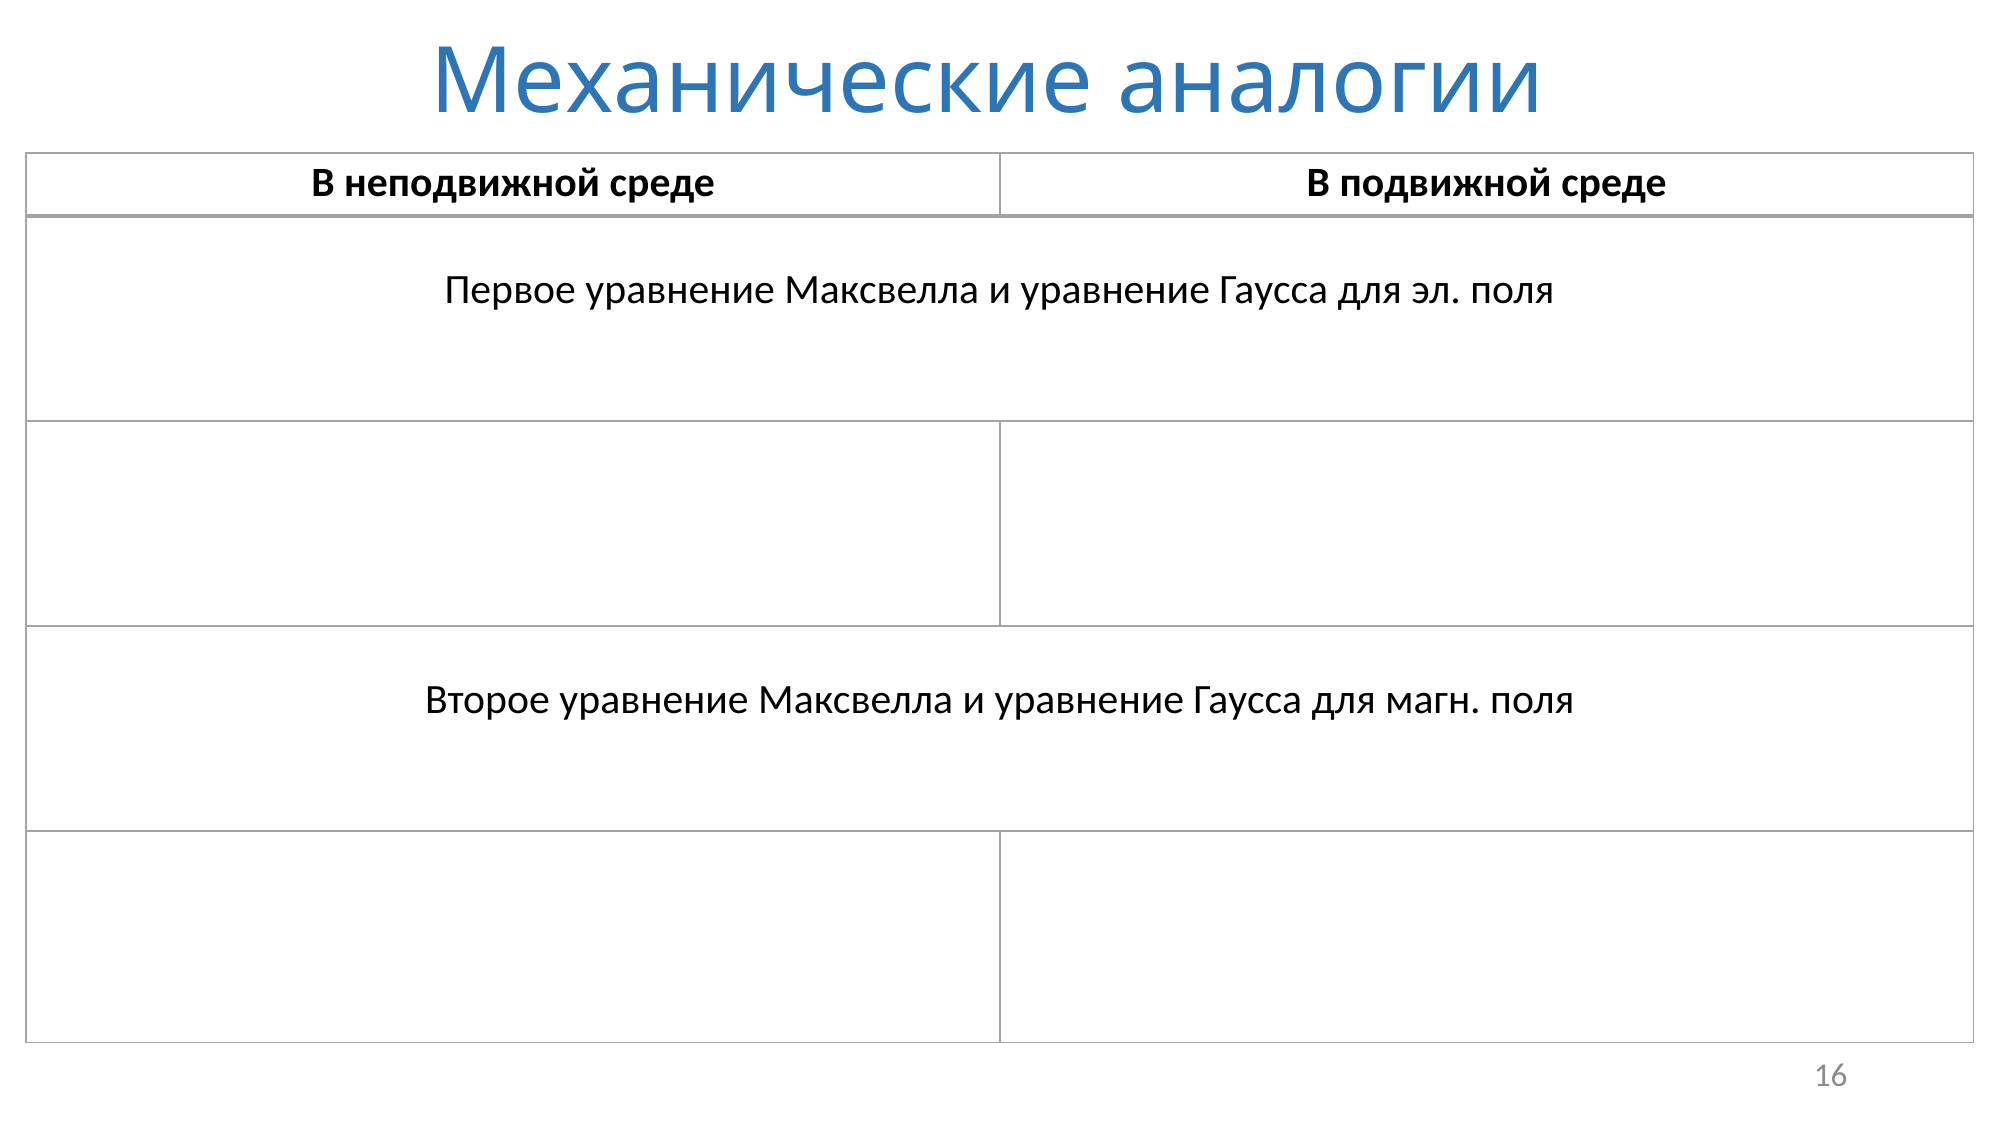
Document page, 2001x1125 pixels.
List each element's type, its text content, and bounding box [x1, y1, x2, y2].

title Механические аналогии [137, 17, 1863, 149]
slide_number 16 [1412, 1042, 1863, 1103]
